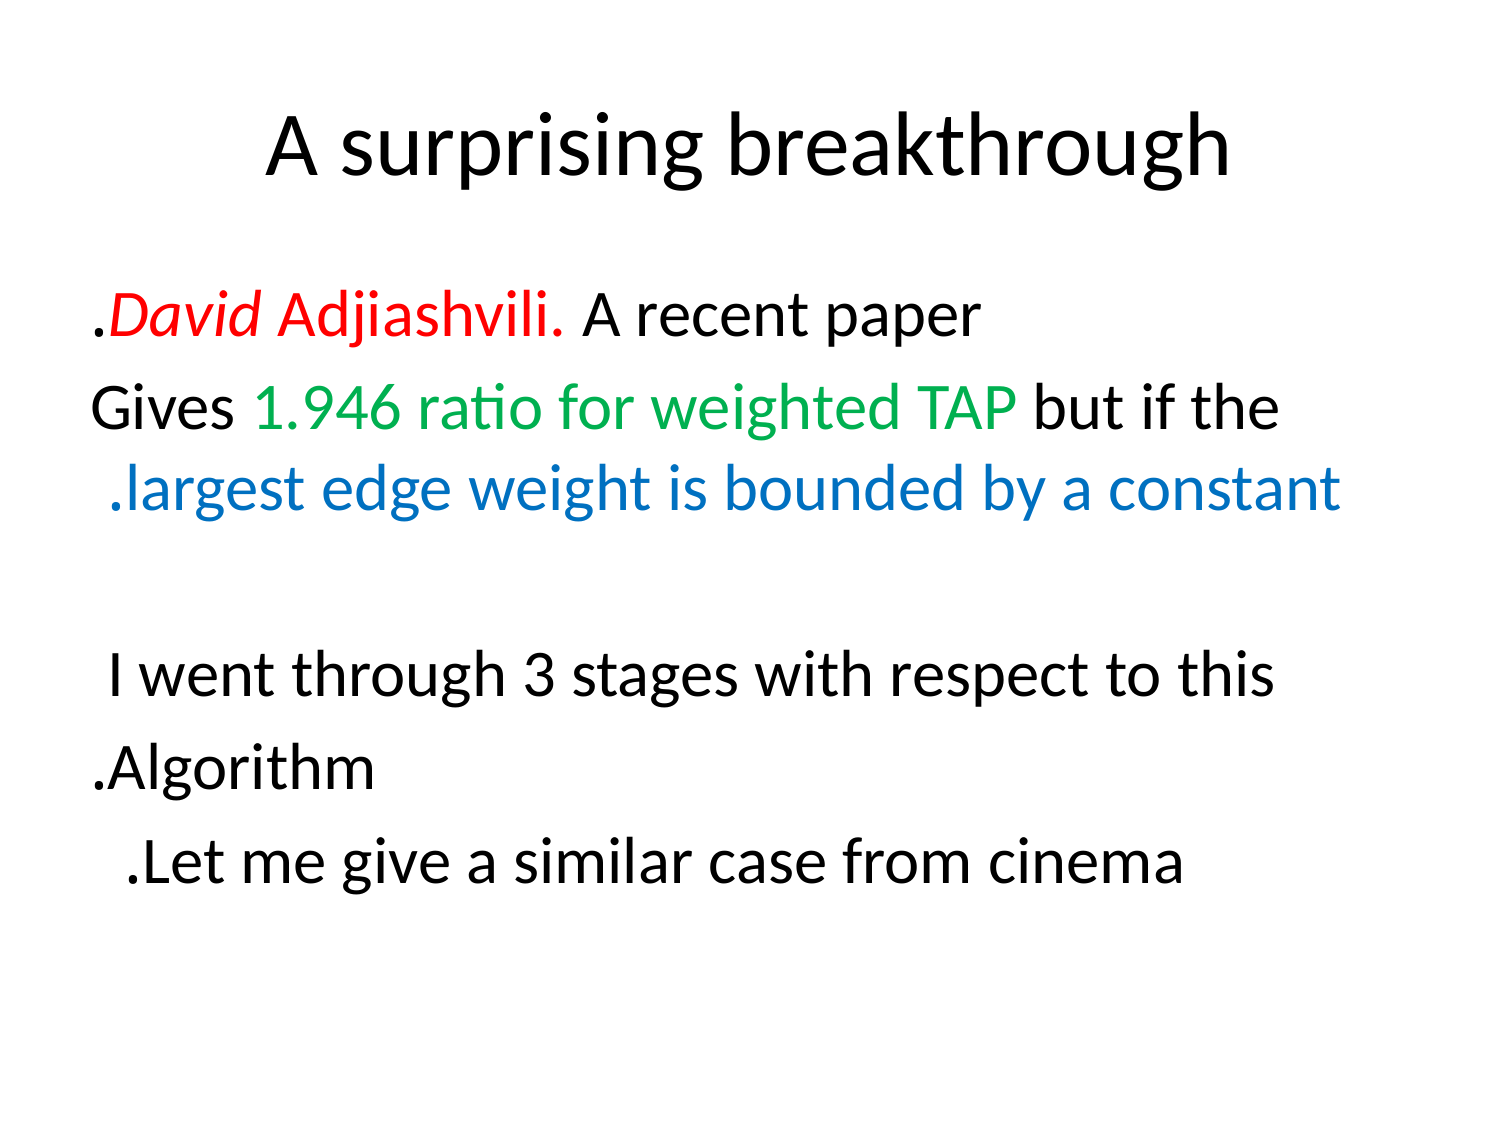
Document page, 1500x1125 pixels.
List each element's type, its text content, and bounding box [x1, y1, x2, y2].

title A surprising breakthrough [75, 45, 1425, 233]
list David Adjiashvili. A recent paper. Gives 1.946 ratio for weighted TAP but if the largest edge weight is bounded by a constant. I went through 3 stages with respect to this Algorithm. Let me give a similar case from cinema. [75, 262, 1425, 1005]
